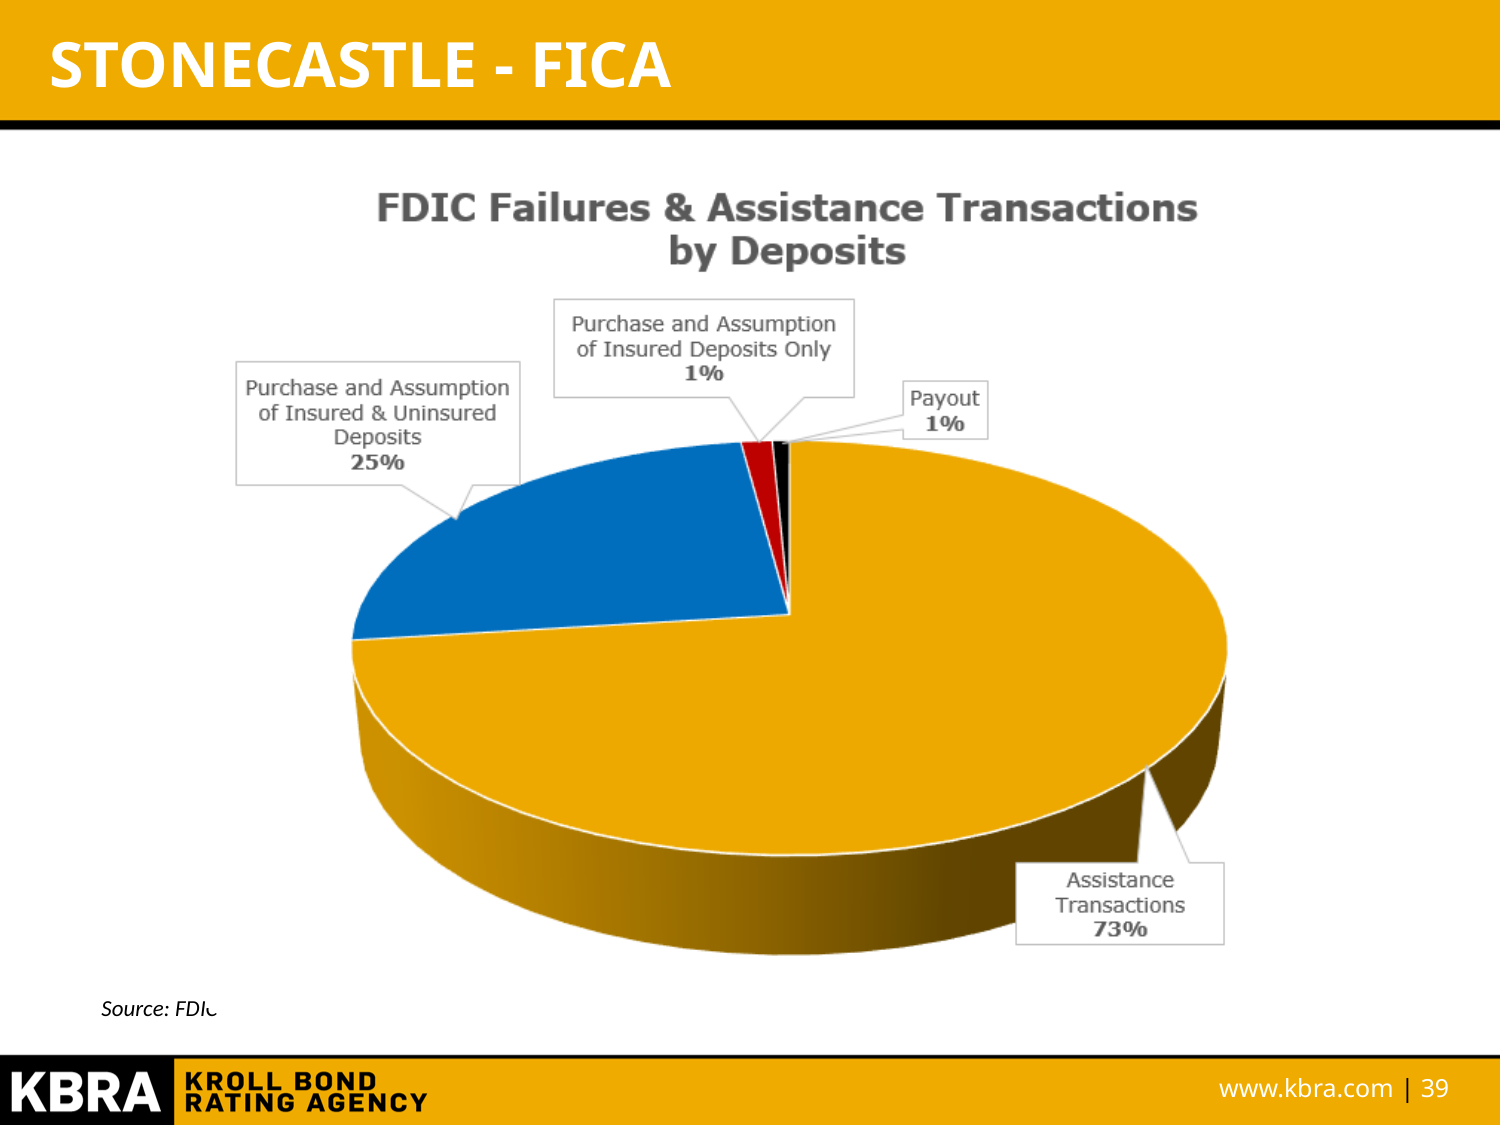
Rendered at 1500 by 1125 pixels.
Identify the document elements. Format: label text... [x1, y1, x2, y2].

title STONECASTLE - FICA [34, 30, 1329, 104]
text_box Source: FDIC [86, 986, 364, 1029]
picture [0, 0, 1500, 1125]
